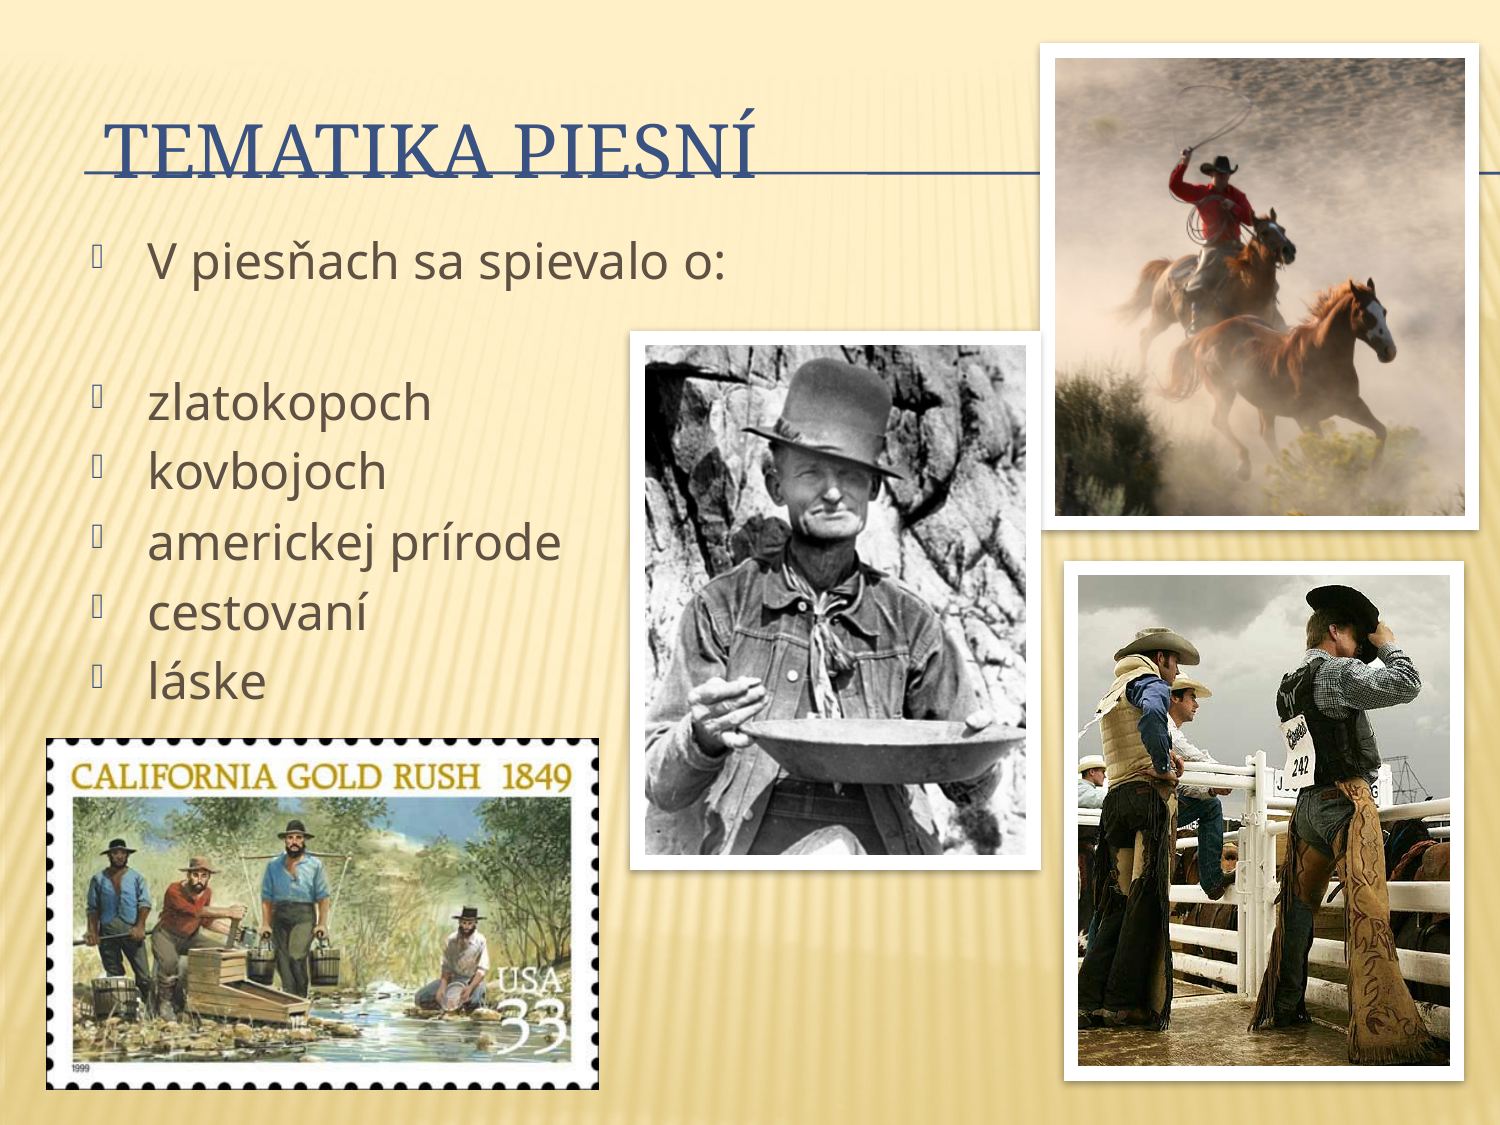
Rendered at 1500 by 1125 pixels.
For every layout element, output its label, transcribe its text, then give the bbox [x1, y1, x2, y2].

title Tematika piesní [88, 54, 1035, 222]
list V piesňach sa spievalo o: zlatokopoch kovbojoch americkej prírode cestovaní láske [76, 222, 1427, 1034]
picture [46, 737, 599, 1090]
picture [1077, 574, 1451, 1067]
picture [1054, 57, 1466, 516]
picture [644, 344, 1027, 856]
